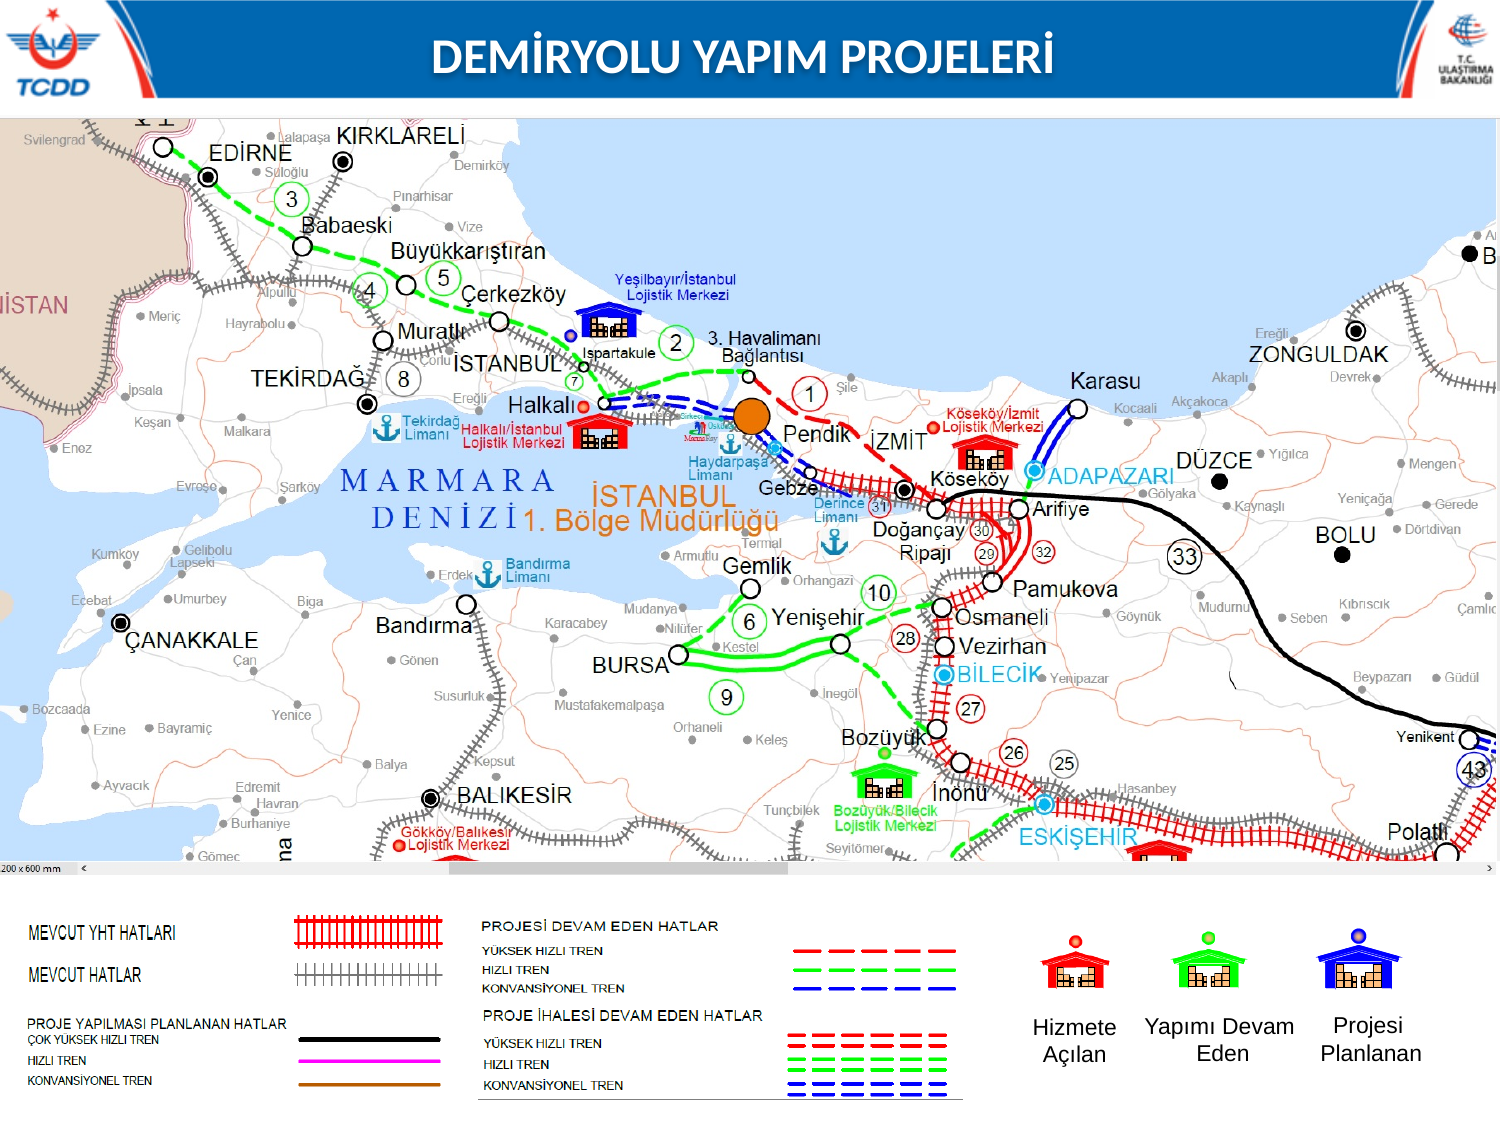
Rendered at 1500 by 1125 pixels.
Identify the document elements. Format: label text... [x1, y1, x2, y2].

text_box Yapımı Devam Eden [1123, 1004, 1316, 1074]
picture [478, 1007, 963, 1103]
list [0, 114, 1500, 875]
picture [1034, 931, 1114, 994]
picture [23, 1015, 444, 1090]
picture [1167, 925, 1255, 993]
picture [23, 905, 454, 990]
picture [1314, 925, 1409, 997]
picture [473, 919, 963, 997]
text_box Hizmete Açılan [1012, 1005, 1138, 1075]
picture [0, 0, 1500, 104]
text_box Projesi Planlanan [1316, 1003, 1441, 1074]
